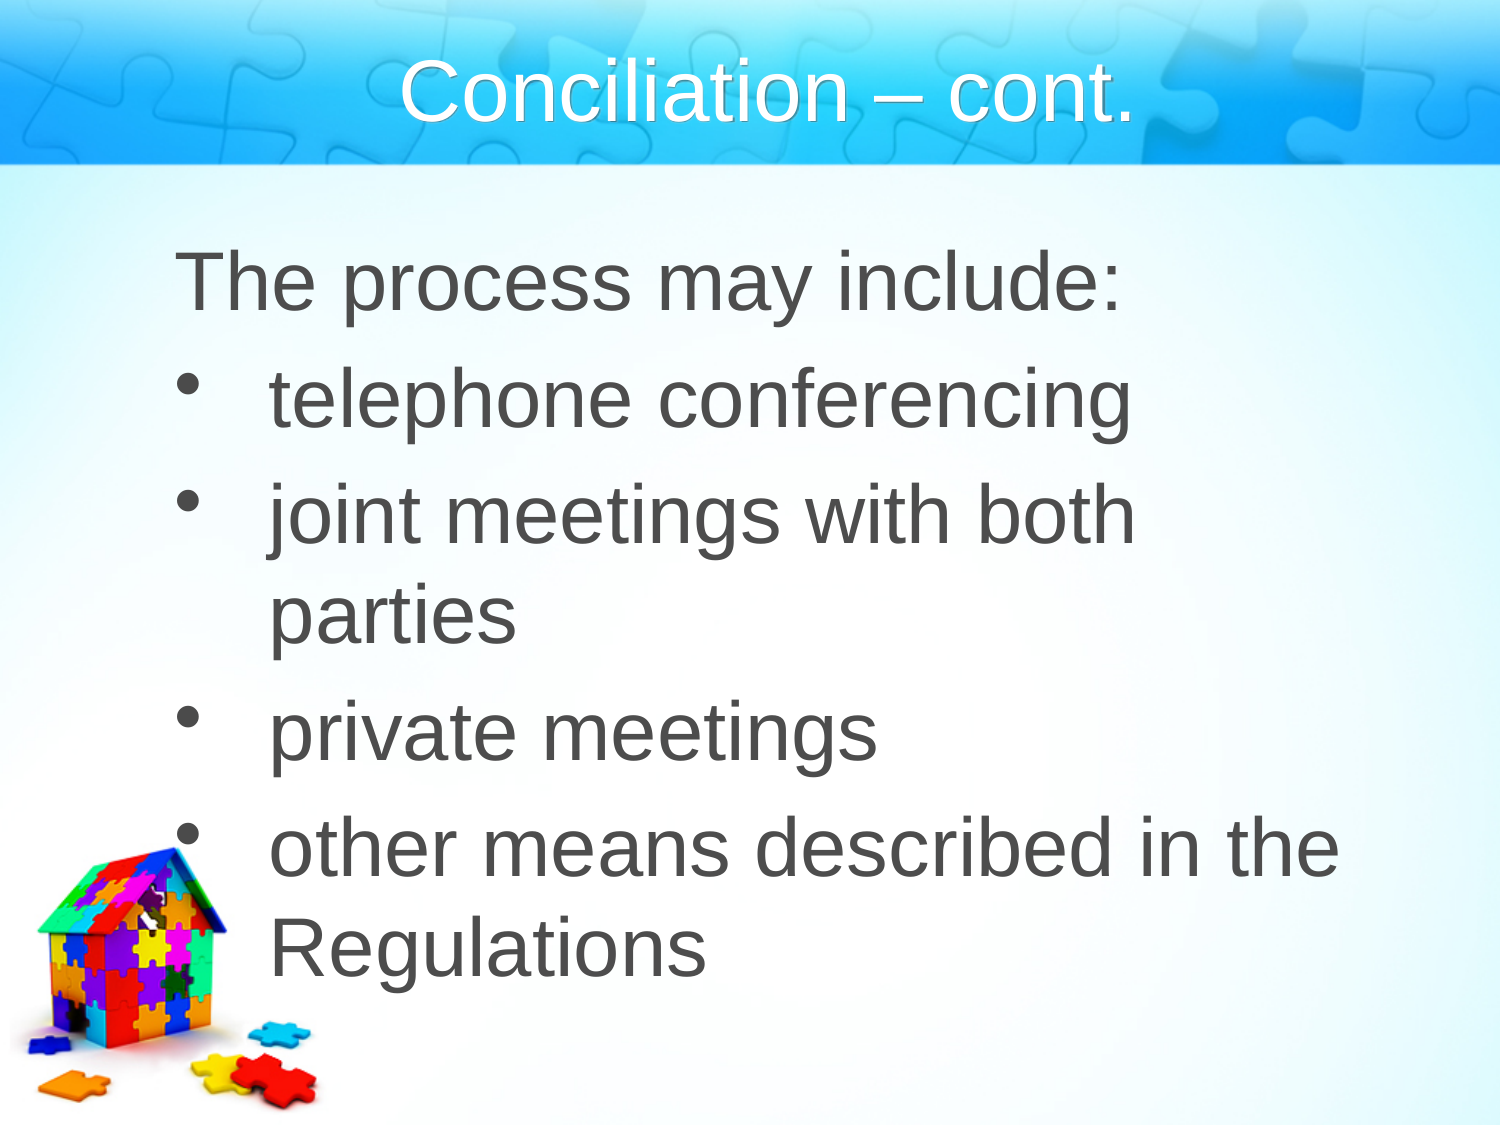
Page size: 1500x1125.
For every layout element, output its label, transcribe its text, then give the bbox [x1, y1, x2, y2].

list The process may include: telephone conferencing joint meetings with both parties private meetings other means described in the Regulations [137, 219, 1413, 1063]
picture [0, 0, 1500, 1125]
text_box Conciliation – cont. [399, 30, 1138, 143]
